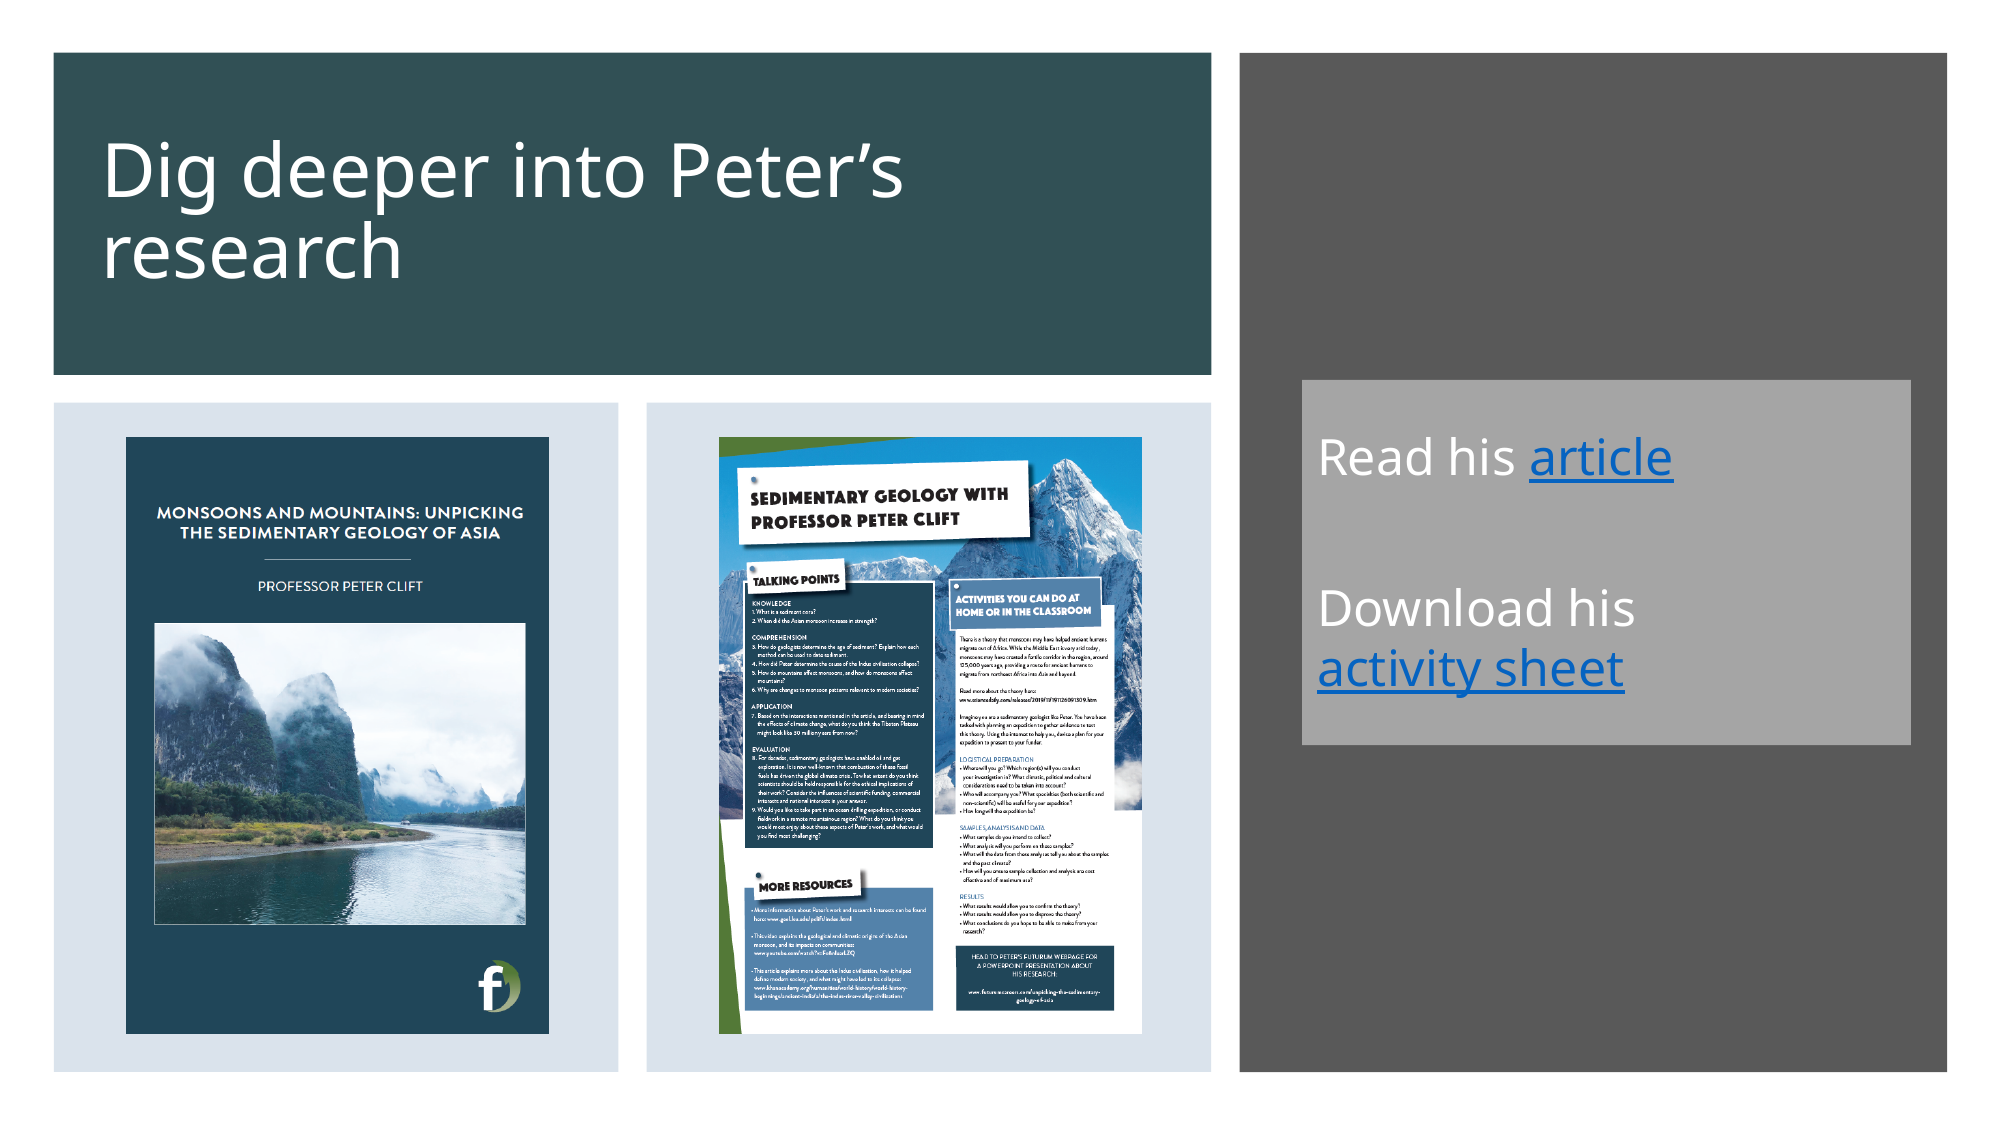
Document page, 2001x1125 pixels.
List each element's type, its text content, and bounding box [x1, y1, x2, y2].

text_box [53, 402, 619, 1073]
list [126, 437, 549, 1034]
text_box [1239, 52, 1948, 1073]
picture [719, 437, 1142, 1034]
text_box [53, 52, 1212, 376]
title Dig deeper into Peter’s research [85, 80, 1168, 348]
list Read his article Download his activity sheet [1302, 379, 1911, 746]
text_box [646, 402, 1212, 1073]
